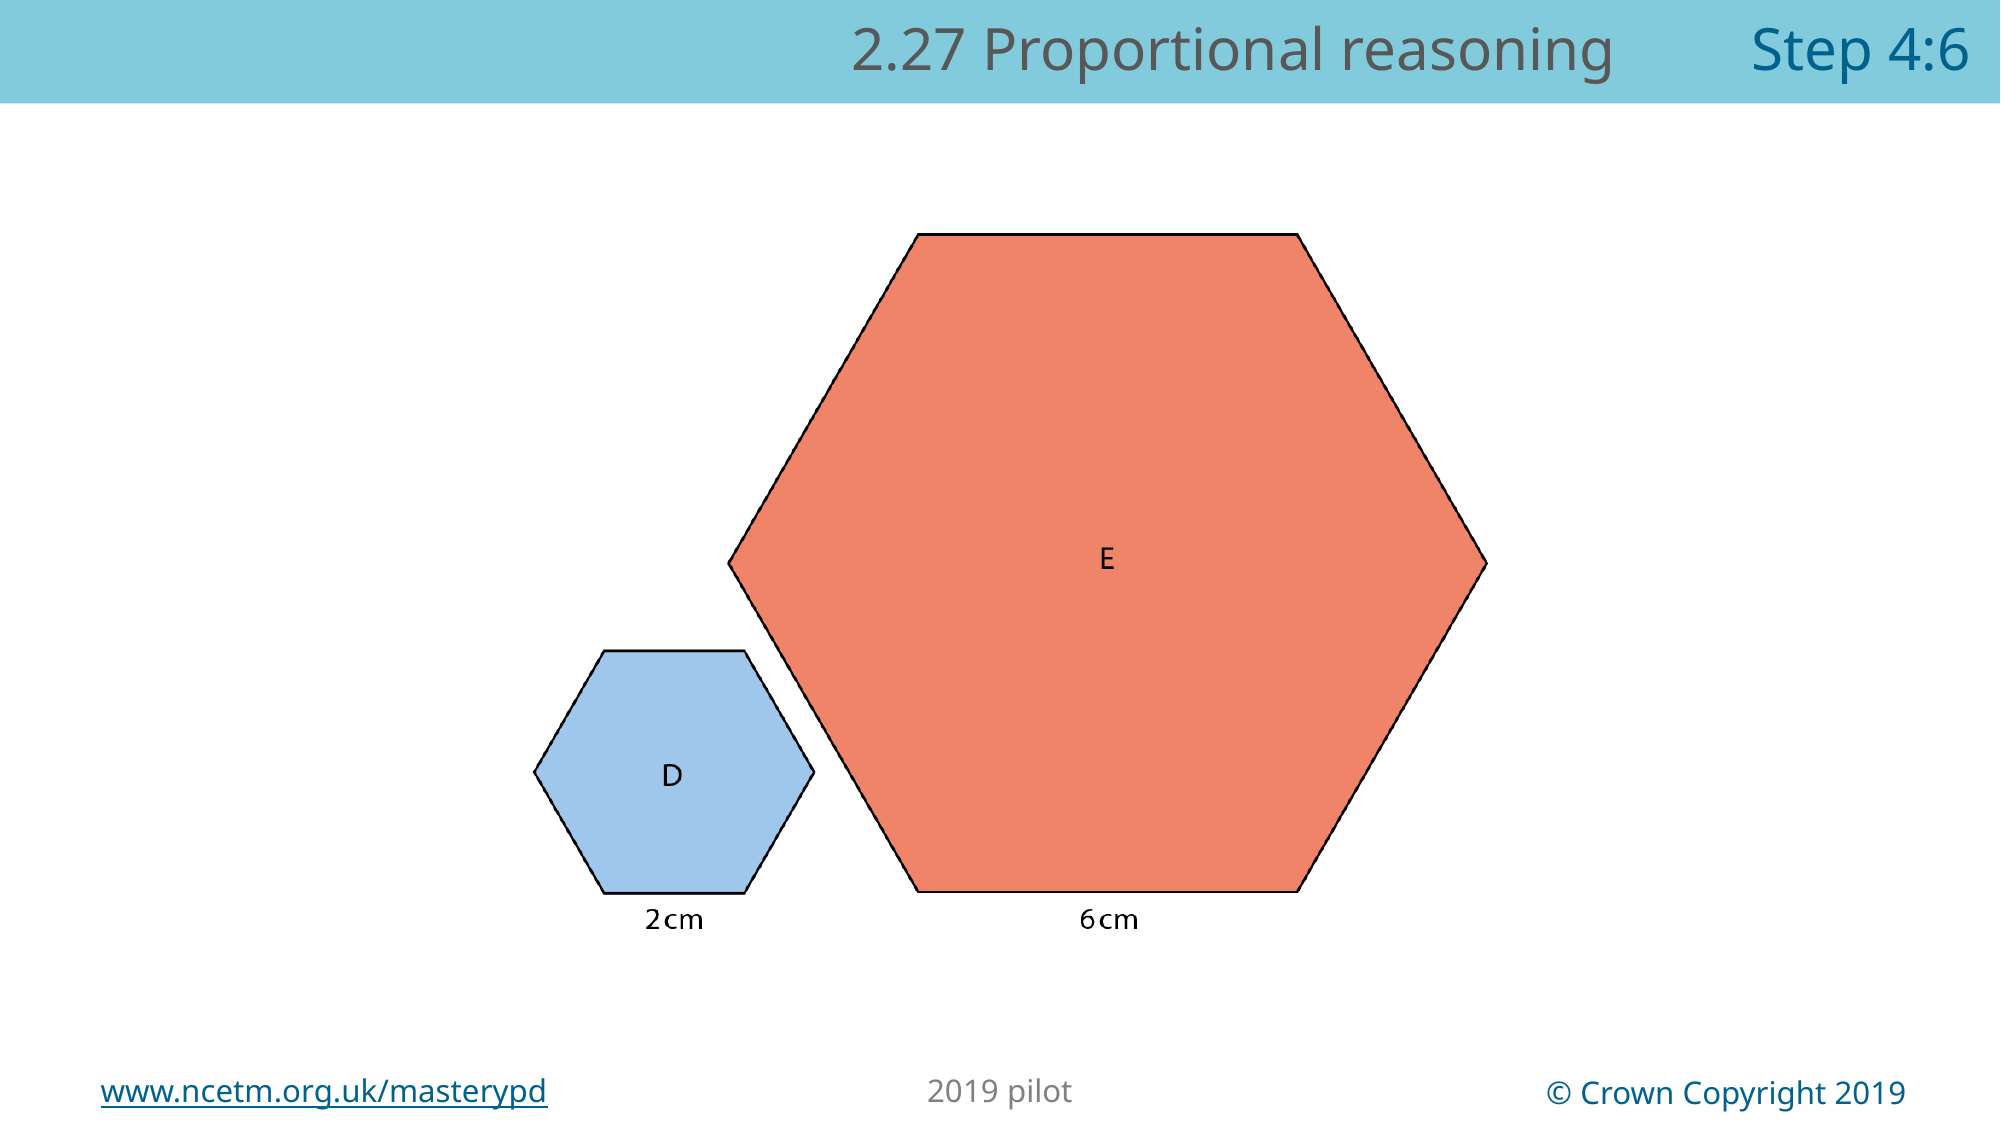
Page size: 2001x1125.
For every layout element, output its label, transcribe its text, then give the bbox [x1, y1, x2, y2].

list 2.27 Proportional reasoning Step 4:6 [0, 0, 2000, 104]
picture [380, 233, 1620, 950]
